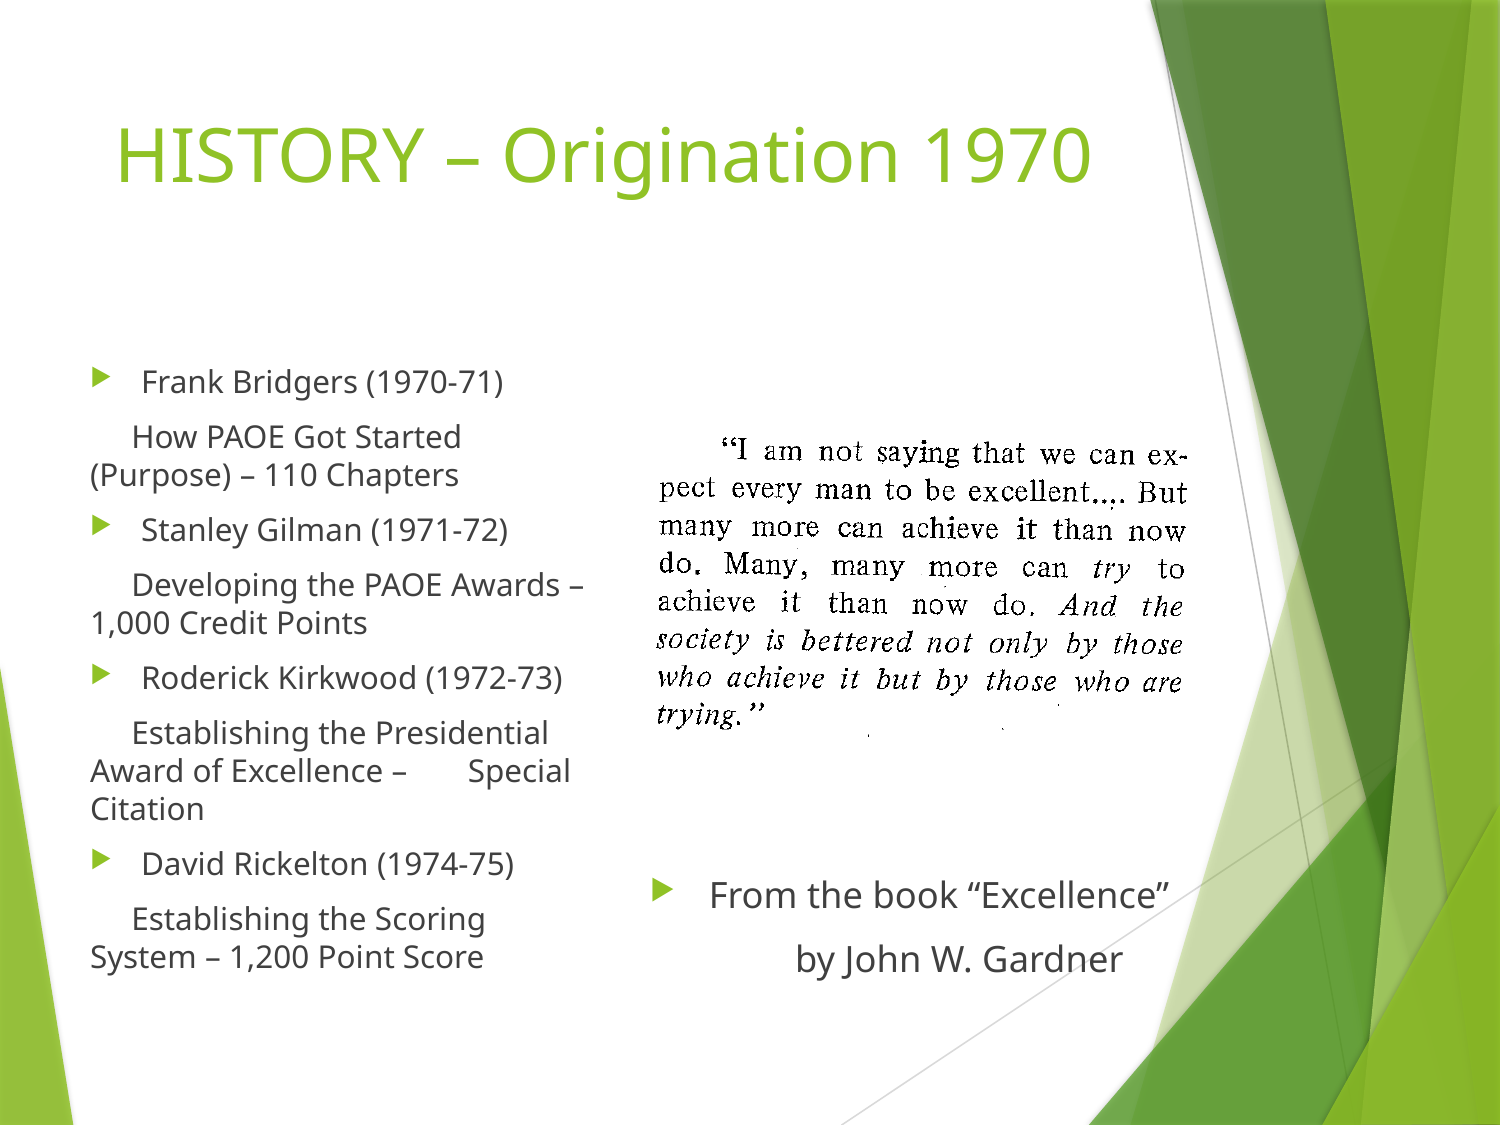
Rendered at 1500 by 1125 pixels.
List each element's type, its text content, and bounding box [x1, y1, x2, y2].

list From the book “Excellence” by John W. Gardner [634, 354, 1213, 992]
list Frank Bridgers (1970-71) How PAOE Got Started (Purpose) – 110 Chapters Stanley Gilman (1971-72) Developing the PAOE Awards – 1,000 Credit Points Roderick Kirkwood (1972-73) Establishing the Presidential Award of Excellence – Special Citation David Rickelton (1974-75) Establishing the Scoring System – 1,200 Point Score [75, 354, 634, 992]
title HISTORY – Origination 1970 [99, 99, 1142, 317]
picture [654, 436, 1194, 738]
